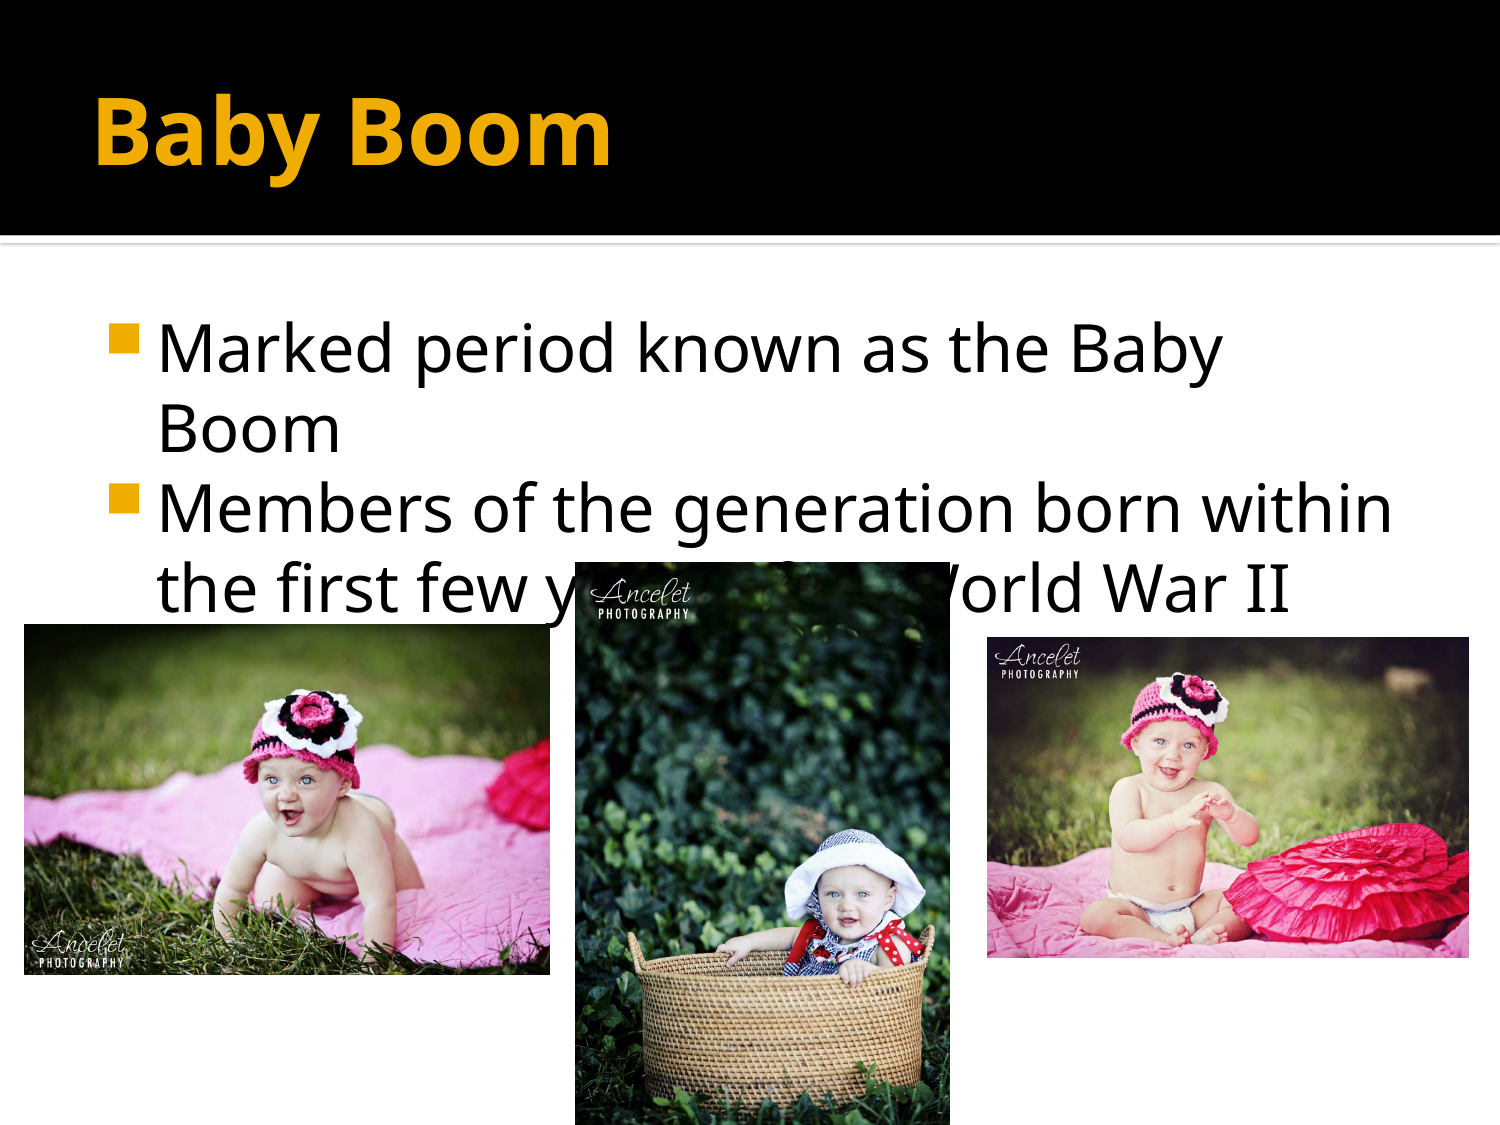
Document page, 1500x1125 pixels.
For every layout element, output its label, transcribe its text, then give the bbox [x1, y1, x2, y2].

list Marked period known as the Baby Boom Members of the generation born within the first few years after World War II [75, 291, 1425, 1050]
title Baby Boom [75, 25, 1425, 231]
picture [574, 562, 950, 1125]
picture [987, 637, 1469, 958]
picture [24, 624, 550, 975]
